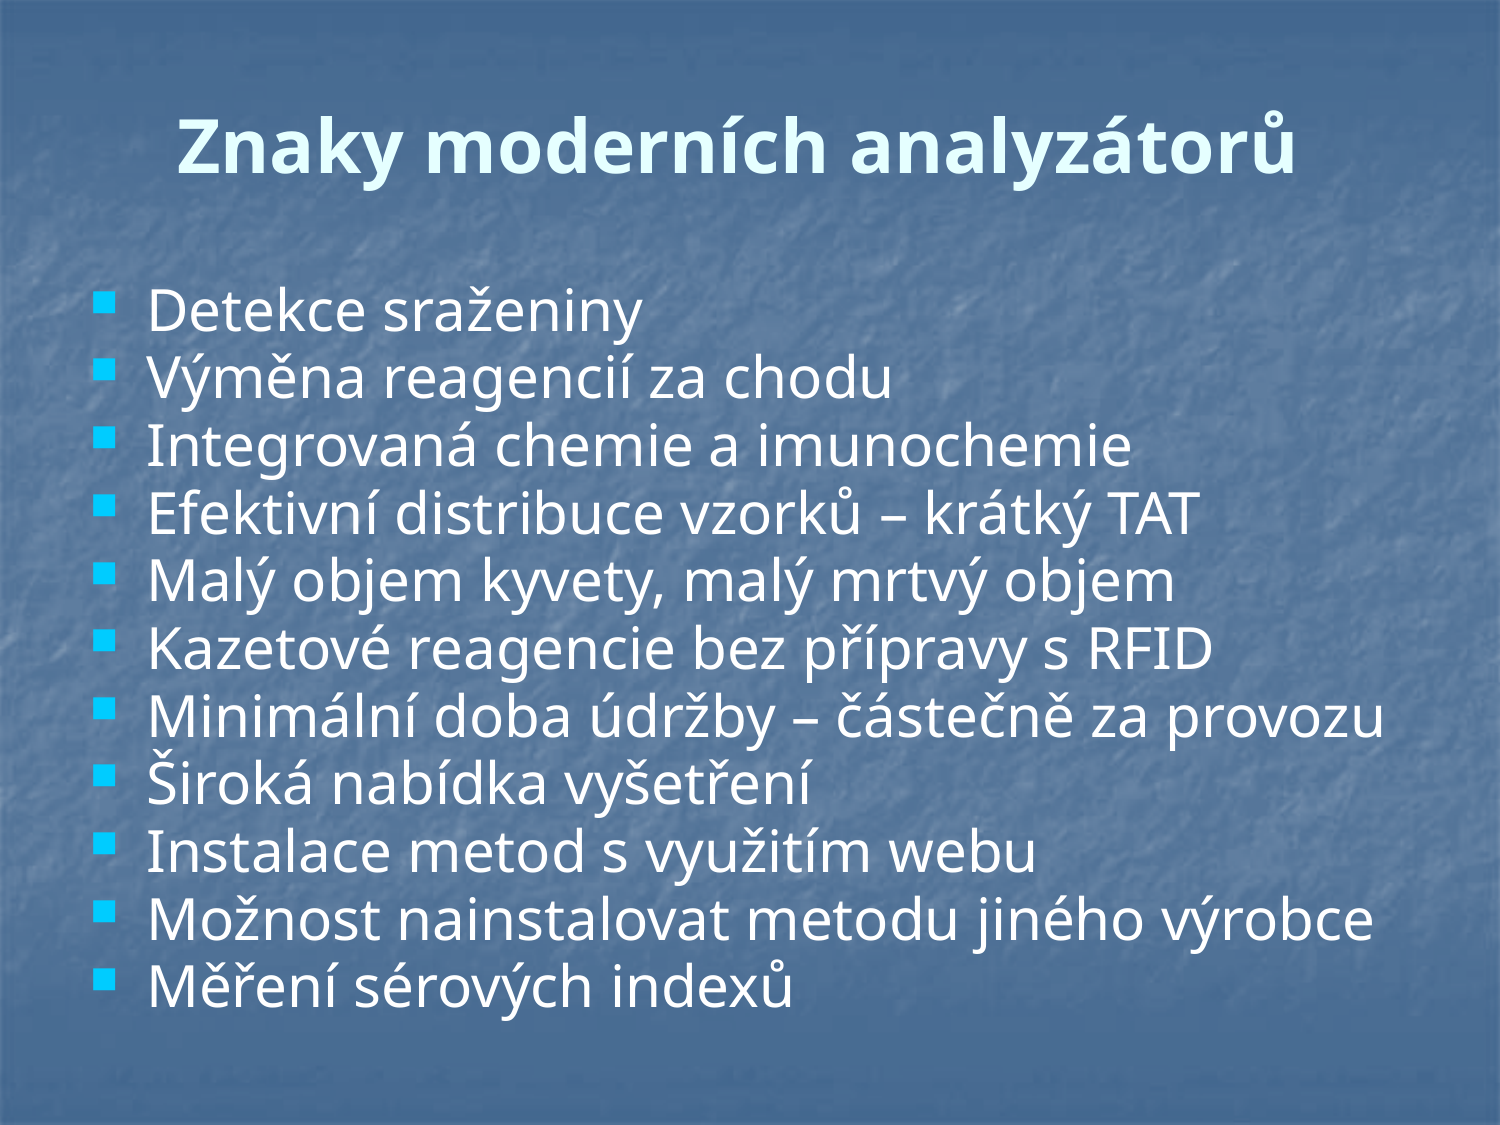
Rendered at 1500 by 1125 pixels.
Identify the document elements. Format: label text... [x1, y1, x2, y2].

title Znaky moderních analyzátorů [75, 19, 1425, 256]
list Detekce sraženiny Výměna reagencií za chodu Integrovaná chemie a imunochemie Efektivní distribuce vzorků – krátký TAT Malý objem kyvety, malý mrtvý objem Kazetové reagencie bez přípravy s RFID Minimální doba údržby – částečně za provozu Široká nabídka vyšetření Instalace metod s využitím webu Možnost nainstalovat metodu jiného výrobce Měření sérových indexů [75, 278, 1425, 1094]
